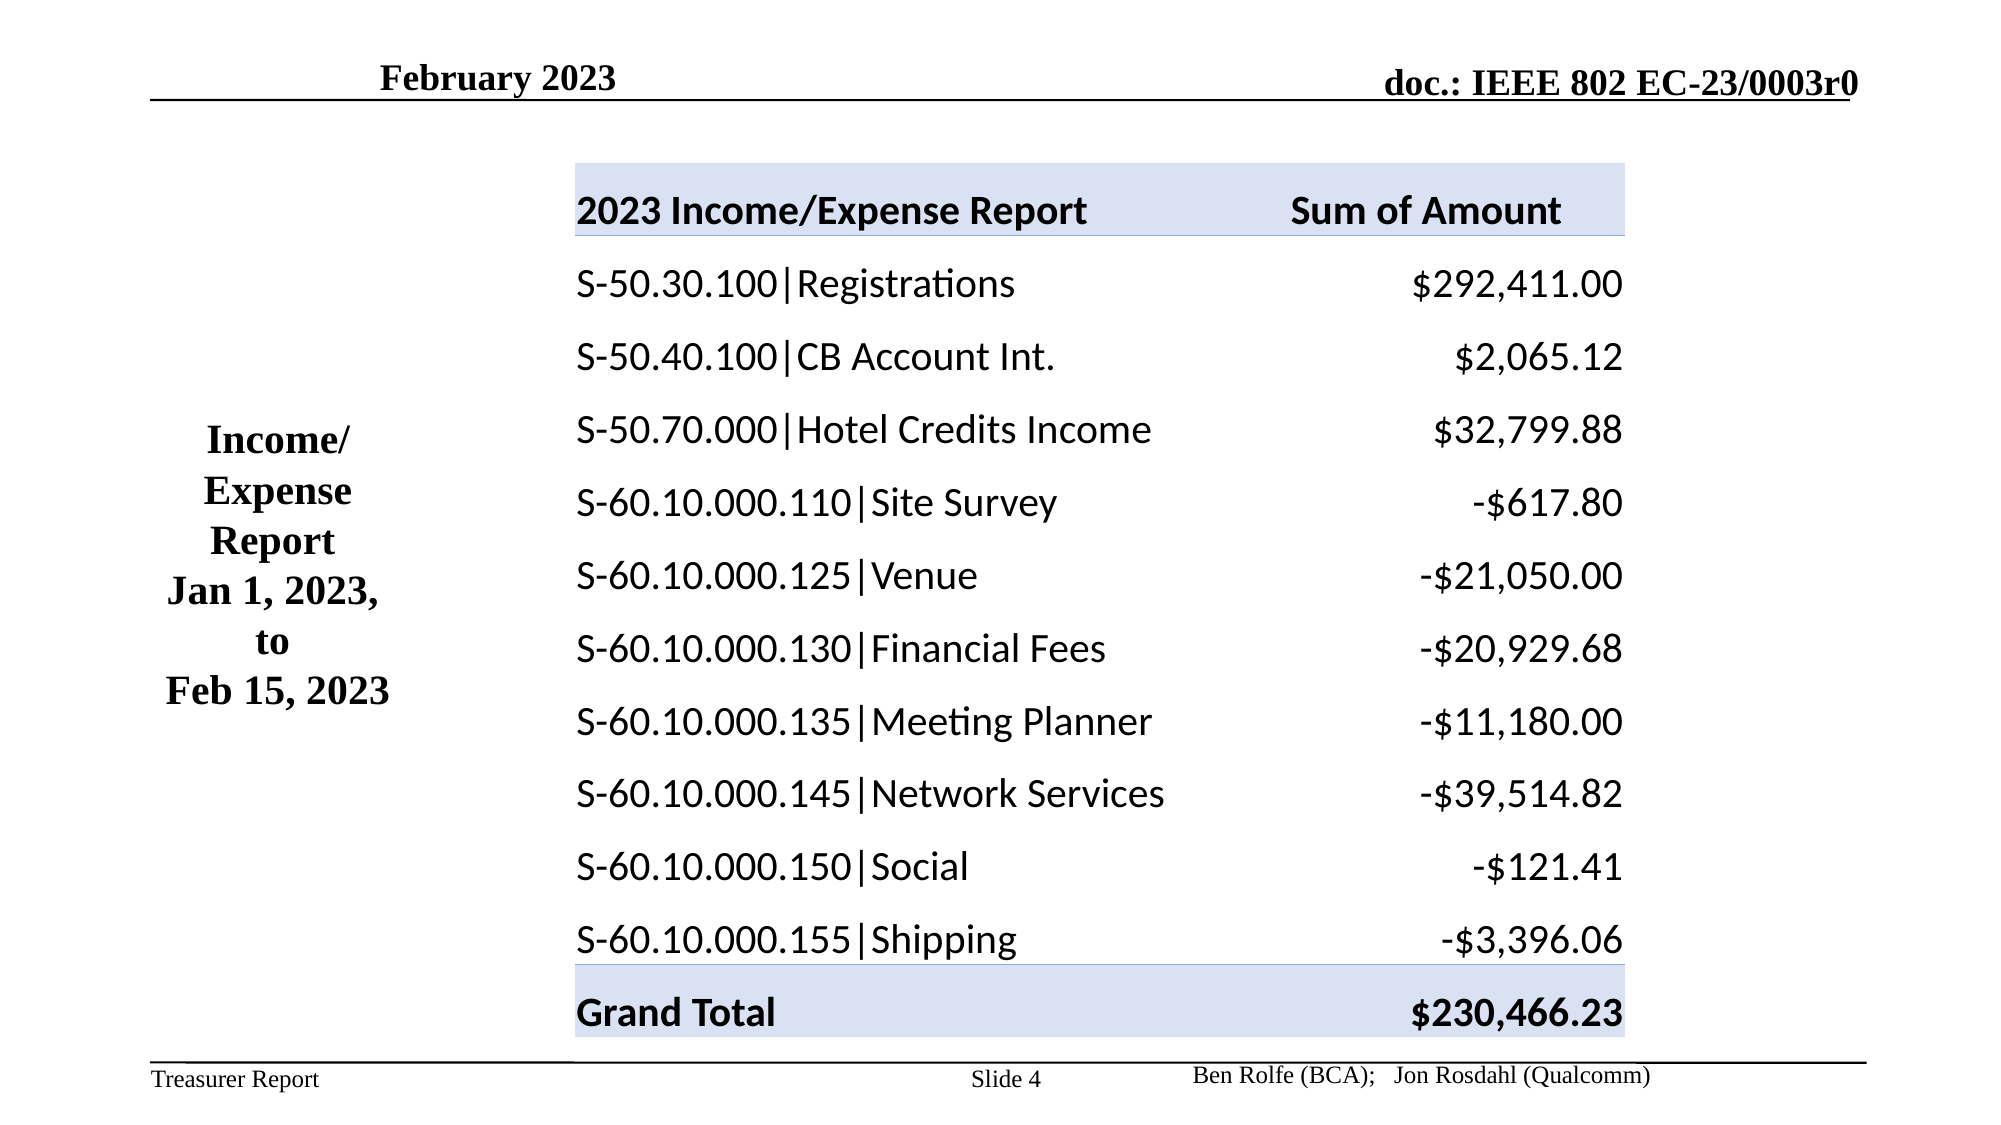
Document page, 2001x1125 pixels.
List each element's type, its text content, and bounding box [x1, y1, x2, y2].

table_cell S-60.10.000.135|Meeting Planner [575, 673, 1289, 746]
table_cell S-60.10.000.155|Shipping [575, 891, 1289, 964]
table_cell $2,065.12 [1289, 308, 1625, 381]
slide_number Slide 4 [962, 1061, 1050, 1123]
table_cell -$3,396.06 [1289, 891, 1625, 964]
table_cell S-50.30.100|Registrations [575, 236, 1289, 308]
table_cell -$617.80 [1289, 454, 1625, 527]
table_cell -$20,929.68 [1289, 600, 1625, 673]
table_cell S-60.10.000.150|Social [575, 818, 1289, 891]
table_cell S-60.10.000.130|Financial Fees [575, 600, 1289, 673]
table_cell -$121.41 [1289, 818, 1625, 891]
table_header 2023 Income/Expense Report [575, 163, 1289, 235]
table_cell $230,466.23 [1289, 965, 1625, 1037]
table_cell -$11,180.00 [1289, 673, 1625, 746]
table_cell S-50.40.100|CB Account Int. [575, 308, 1289, 381]
table_cell Grand Total [575, 965, 1289, 1037]
table_cell S-50.70.000|Hotel Credits Income [575, 381, 1289, 454]
table_cell $292,411.00 [1289, 236, 1625, 308]
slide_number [379, 53, 688, 99]
table_cell S-60.10.000.125|Venue [575, 527, 1289, 600]
table_cell -$39,514.82 [1289, 746, 1625, 818]
table_cell -$21,050.00 [1289, 527, 1625, 600]
footer Ben Rolfe (BCA); Jon Rosdahl (Qualcomm) [1175, 1061, 1652, 1093]
table_cell $32,799.88 [1289, 381, 1625, 454]
table_cell S-60.10.000.110|Site Survey [575, 454, 1289, 527]
title Income/ Expense Report Jan 1, 2023, to Feb 15, 2023 [137, 393, 419, 732]
table_header Sum of Amount [1289, 163, 1625, 235]
table_cell S-60.10.000.145|Network Services [575, 746, 1289, 818]
